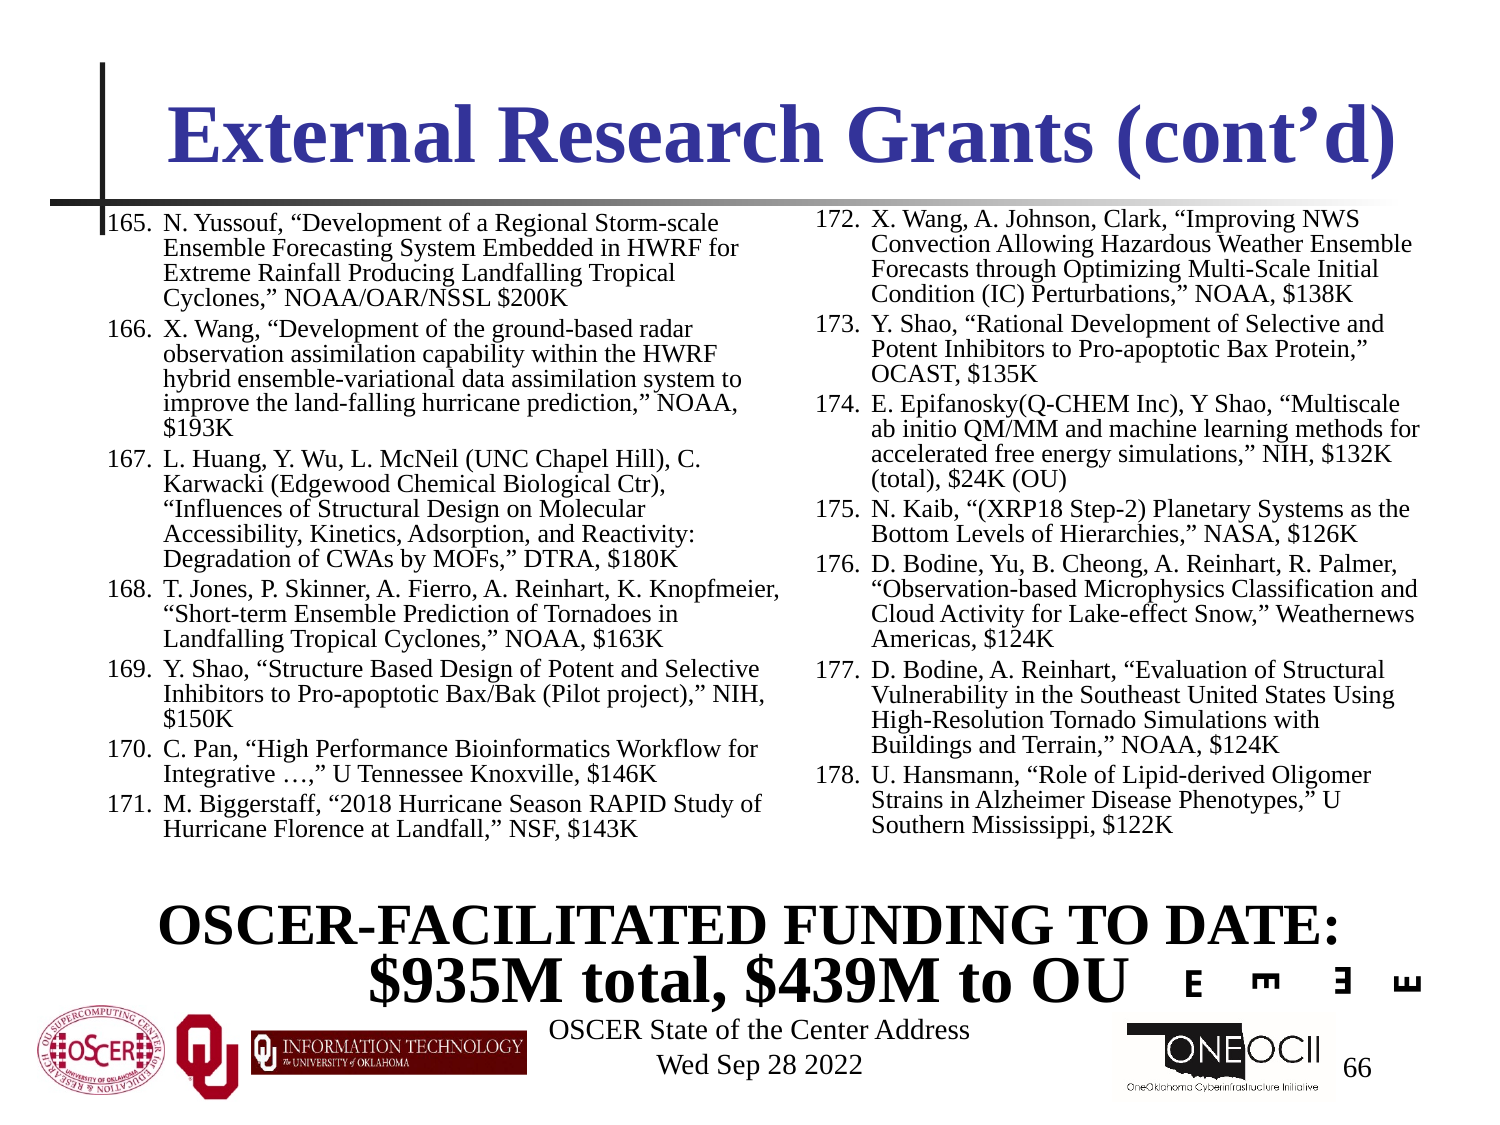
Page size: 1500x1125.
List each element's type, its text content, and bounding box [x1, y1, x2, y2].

text_box OSCER-FACILITATED FUNDING TO DATE: $935M total, $439M to OU [74, 886, 1425, 1018]
picture [37, 1005, 165, 1095]
list N. Yussouf, “Development of a Regional Storm-scale Ensemble Forecasting System Embedded in HWRF for Extreme Rainfall Producing Landfalling Tropical Cyclones,” NOAA/OAR/NSSL $200K X. Wang, “Development of the ground-based radar observation assimilation capability within the HWRF hybrid ensemble-variational data assimilation system to improve the land-falling hurricane prediction,” NOAA, $193K L. Huang, Y. Wu, L. McNeil (UNC Chapel Hill), C. Karwacki (Edgewood Chemical Biological Ctr), “Influences of Structural Design on Molecular Accessibility, Kinetics, Adsorption, and Reactivity: Degradation of CWAs by MOFs,” DTRA, $180K T. Jones, P. Skinner, A. Fierro, A. Reinhart, K. Knopfmeier, “Short-term Ensemble Prediction of Tornadoes in Landfalling Tropical Cyclones,” NOAA, $163K Y. Shao, “Structure Based Design of Potent and Selective Inhibitors to Pro-apoptotic Bax/Bak (Pilot project),” NIH, $150K C. Pan, “High Performance Bioinformatics Workflow for Integrative …,” U Tennessee Knoxville, $146K M. Biggerstaff, “2018 Hurricane Season RAPID Study of Hurricane Florence at Landfall,” NSF, $143K [91, 204, 799, 886]
slide_number 66 [1174, 1026, 1388, 1091]
list X. Wang, A. Johnson, Clark, “Improving NWS Convection Allowing Hazardous Weather Ensemble Forecasts through Optimizing Multi-Scale Initial Condition (IC) Perturbations,” NOAA, $138K Y. Shao, “Rational Development of Selective and Potent Inhibitors to Pro-apoptotic Bax Protein,” OCAST, $135K E. Epifanosky(Q-CHEM Inc), Y Shao, “Multiscale ab initio QM/MM and machine learning methods for accelerated free energy simulations,” NIH, $132K (total), $24K (OU) N. Kaib, “(XRP18 Step-2) Planetary Systems as the Bottom Levels of Hierarchies,” NASA, $126K D. Bodine, Yu, B. Cheong, A. Reinhart, R. Palmer, “Observation-based Microphysics Classification and Cloud Activity for Lake-effect Snow,” Weathernews Americas, $124K D. Bodine, A. Reinhart, “Evaluation of Structural Vulnerability in the Southeast United States Using High-Resolution Tornado Simulations with Buildings and Terrain,” NOAA, $124K U. Hansmann, “Role of Lipid-derived Oligomer Strains in Alzheimer Disease Phenotypes,” U Southern Mississippi, $122K [799, 199, 1438, 901]
footer OSCER State of the Center Address Wed Sep 28 2022 [431, 1018, 1088, 1088]
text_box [1161, 949, 1437, 1017]
picture [1112, 1018, 1336, 1102]
picture [174, 1018, 240, 1102]
title External Research Grants (cont’d) [124, 74, 1442, 187]
picture [247, 1028, 431, 1078]
